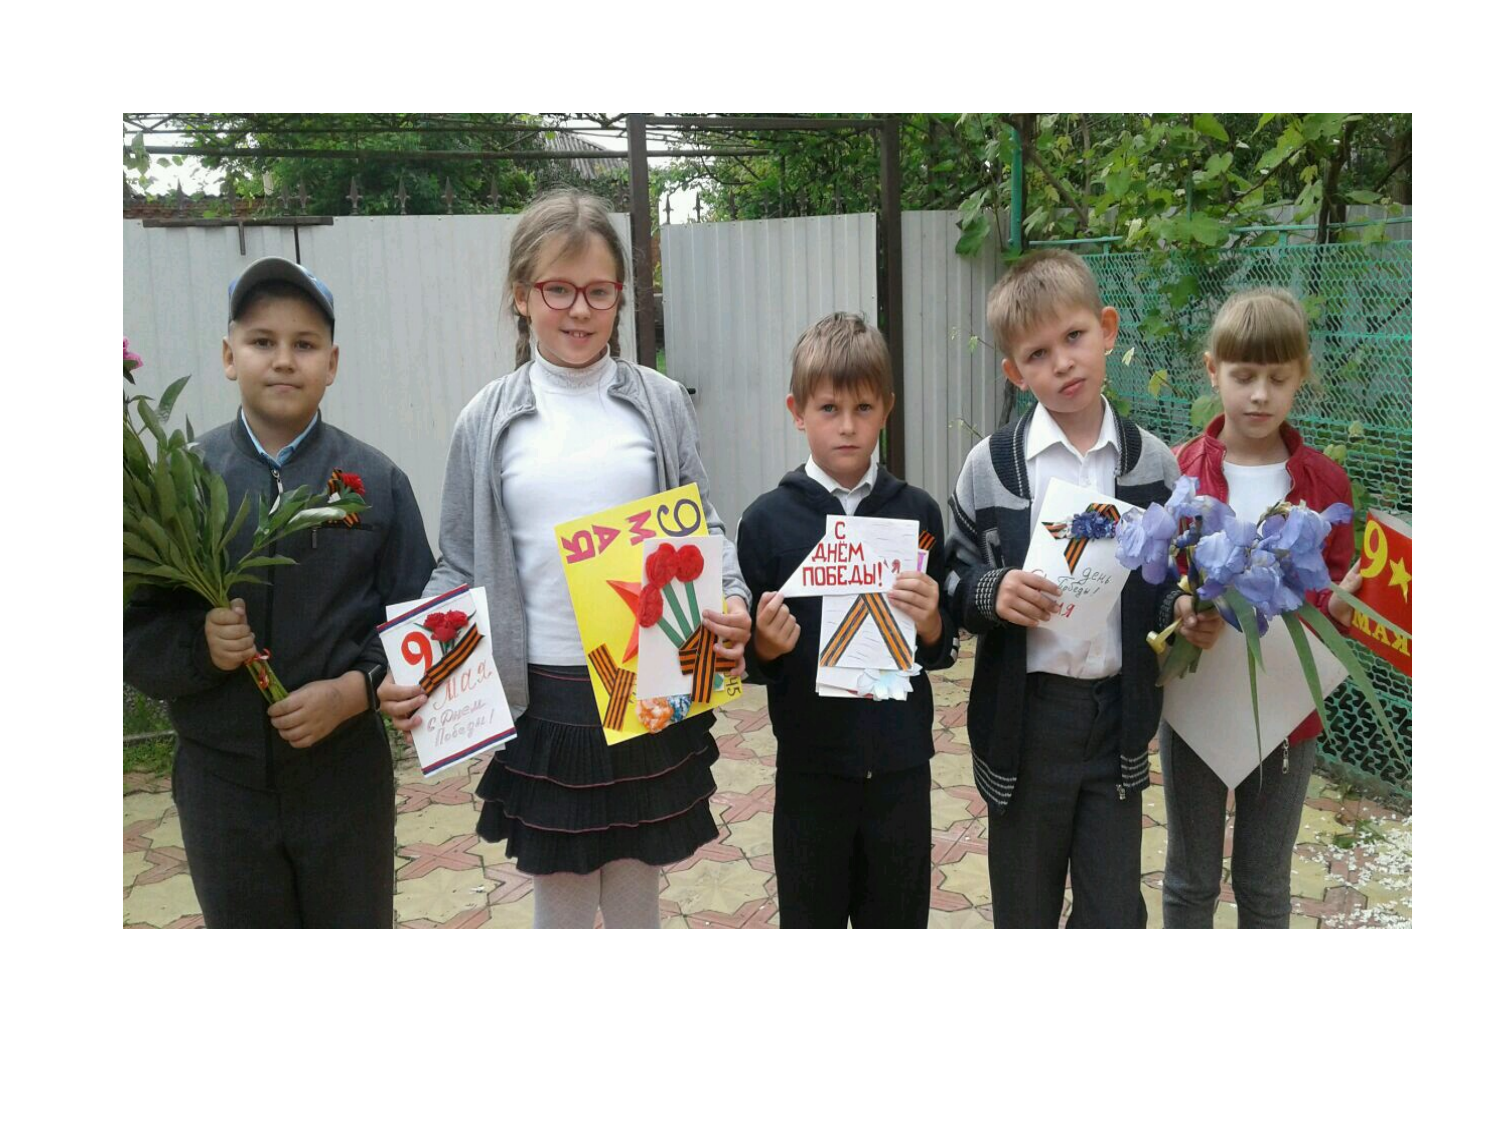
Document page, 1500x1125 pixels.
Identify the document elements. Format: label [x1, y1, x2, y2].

picture [123, 113, 1412, 929]
